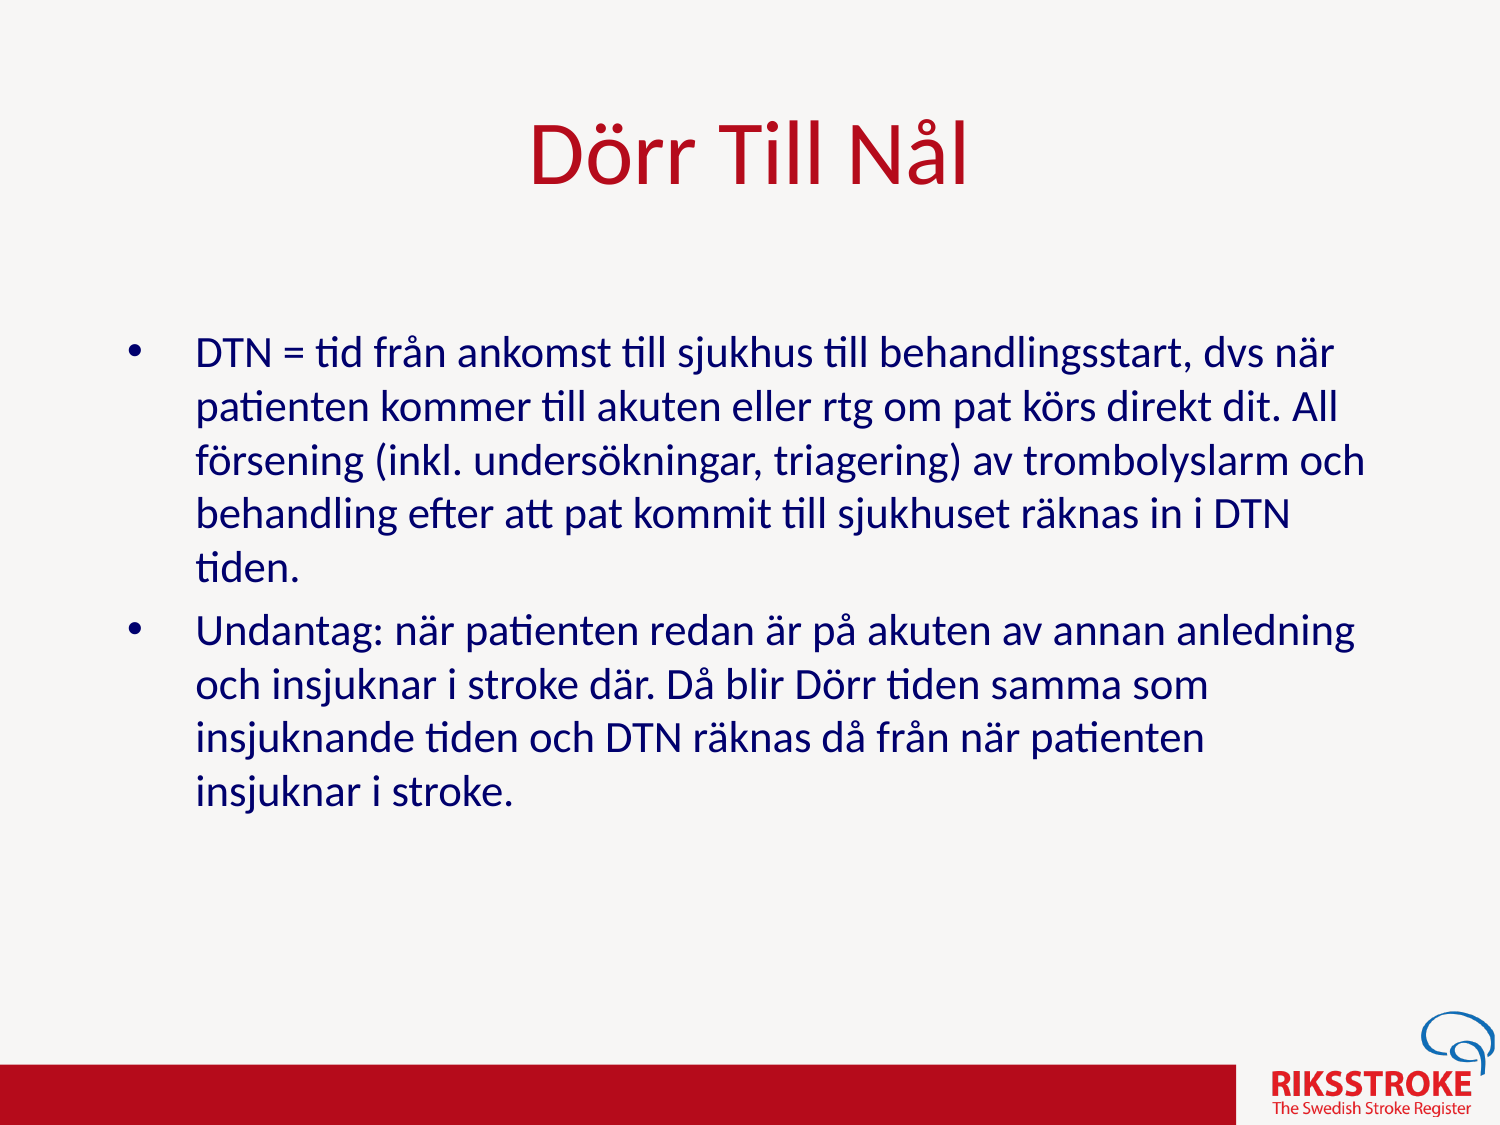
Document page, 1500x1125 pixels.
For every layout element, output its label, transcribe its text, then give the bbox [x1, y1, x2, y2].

subtitle DTN = tid från ankomst till sjukhus till behandlingsstart, dvs när patienten kommer till akuten eller rtg om pat körs direkt dit. All försening (inkl. undersökningar, triagering) av trombolyslarm och behandling efter att pat kommit till sjukhuset räknas in i DTN tiden. Undantag: när patienten redan är på akuten av annan anledning och insjuknar i stroke där. Då blir Dörr tiden samma som insjuknande tiden och DTN räknas då från när patienten insjuknar i stroke. [112, 315, 1388, 829]
title Dörr Till Nål [112, 27, 1388, 269]
